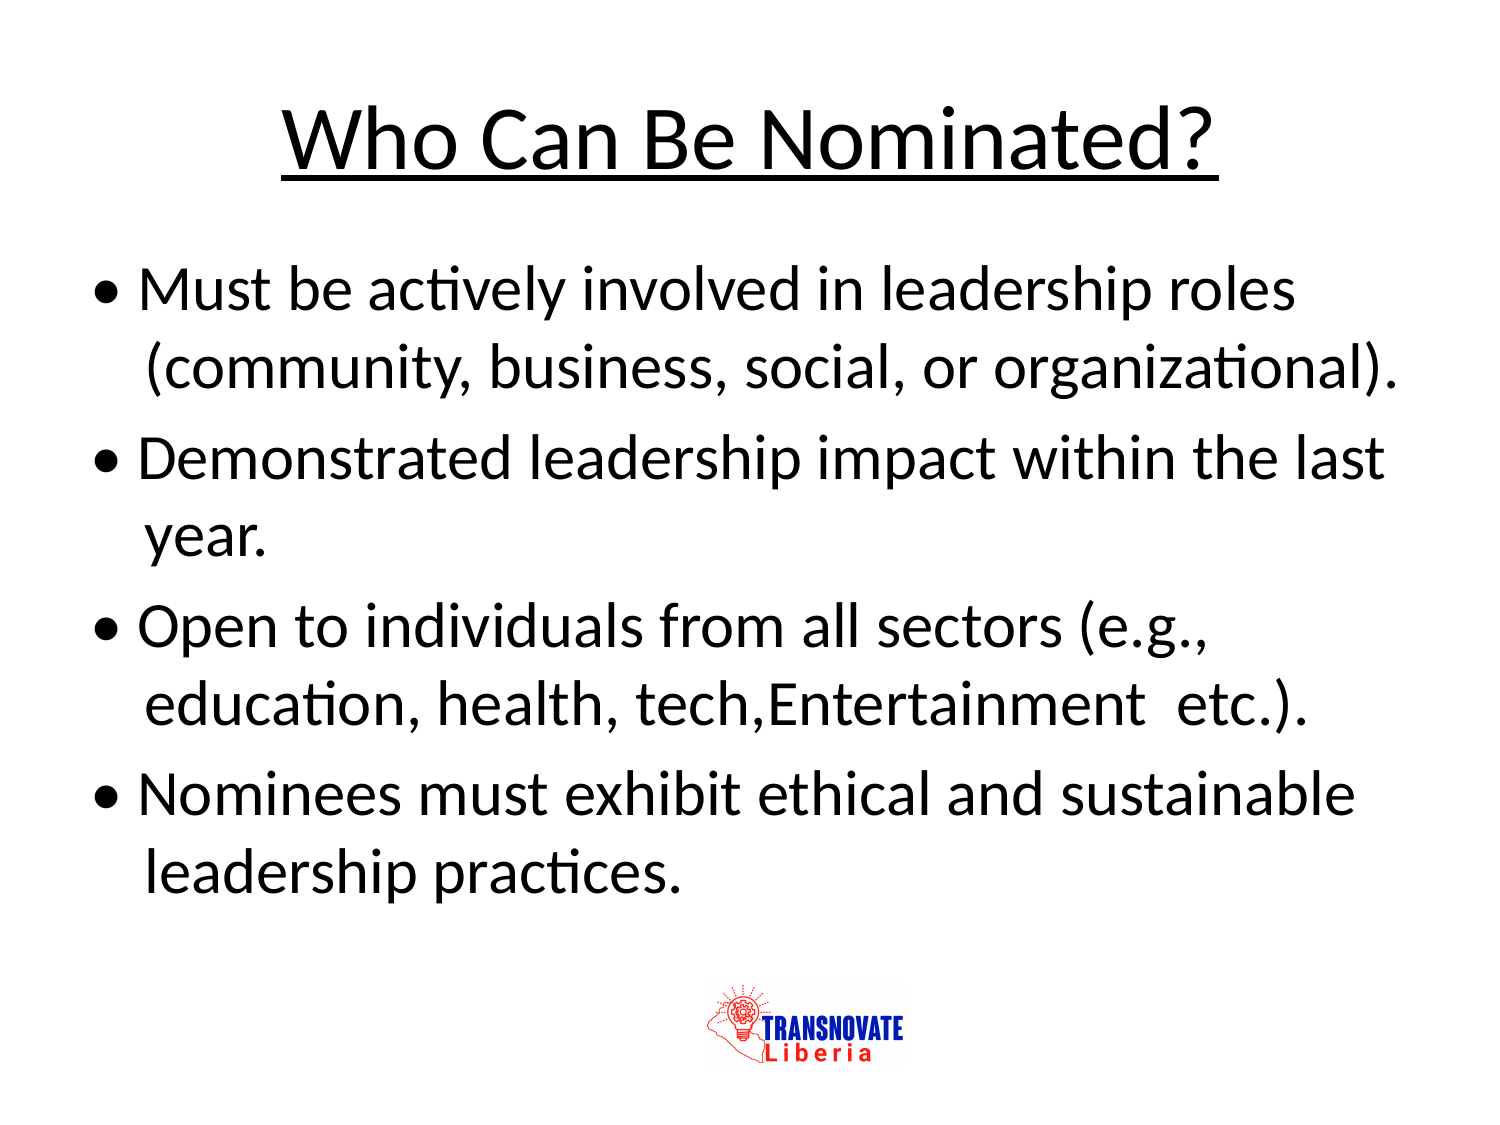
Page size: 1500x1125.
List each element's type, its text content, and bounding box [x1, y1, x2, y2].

title Who Can Be Nominated? [75, 38, 1425, 227]
picture [704, 980, 906, 1069]
list • Must be actively involved in leadership roles (community, business, social, or organizational). • Demonstrated leadership impact within the last year. • Open to individuals from all sectors (e.g., education, health, tech,Entertainment etc.). • Nominees must exhibit ethical and sustainable leadership practices. [75, 238, 1425, 982]
